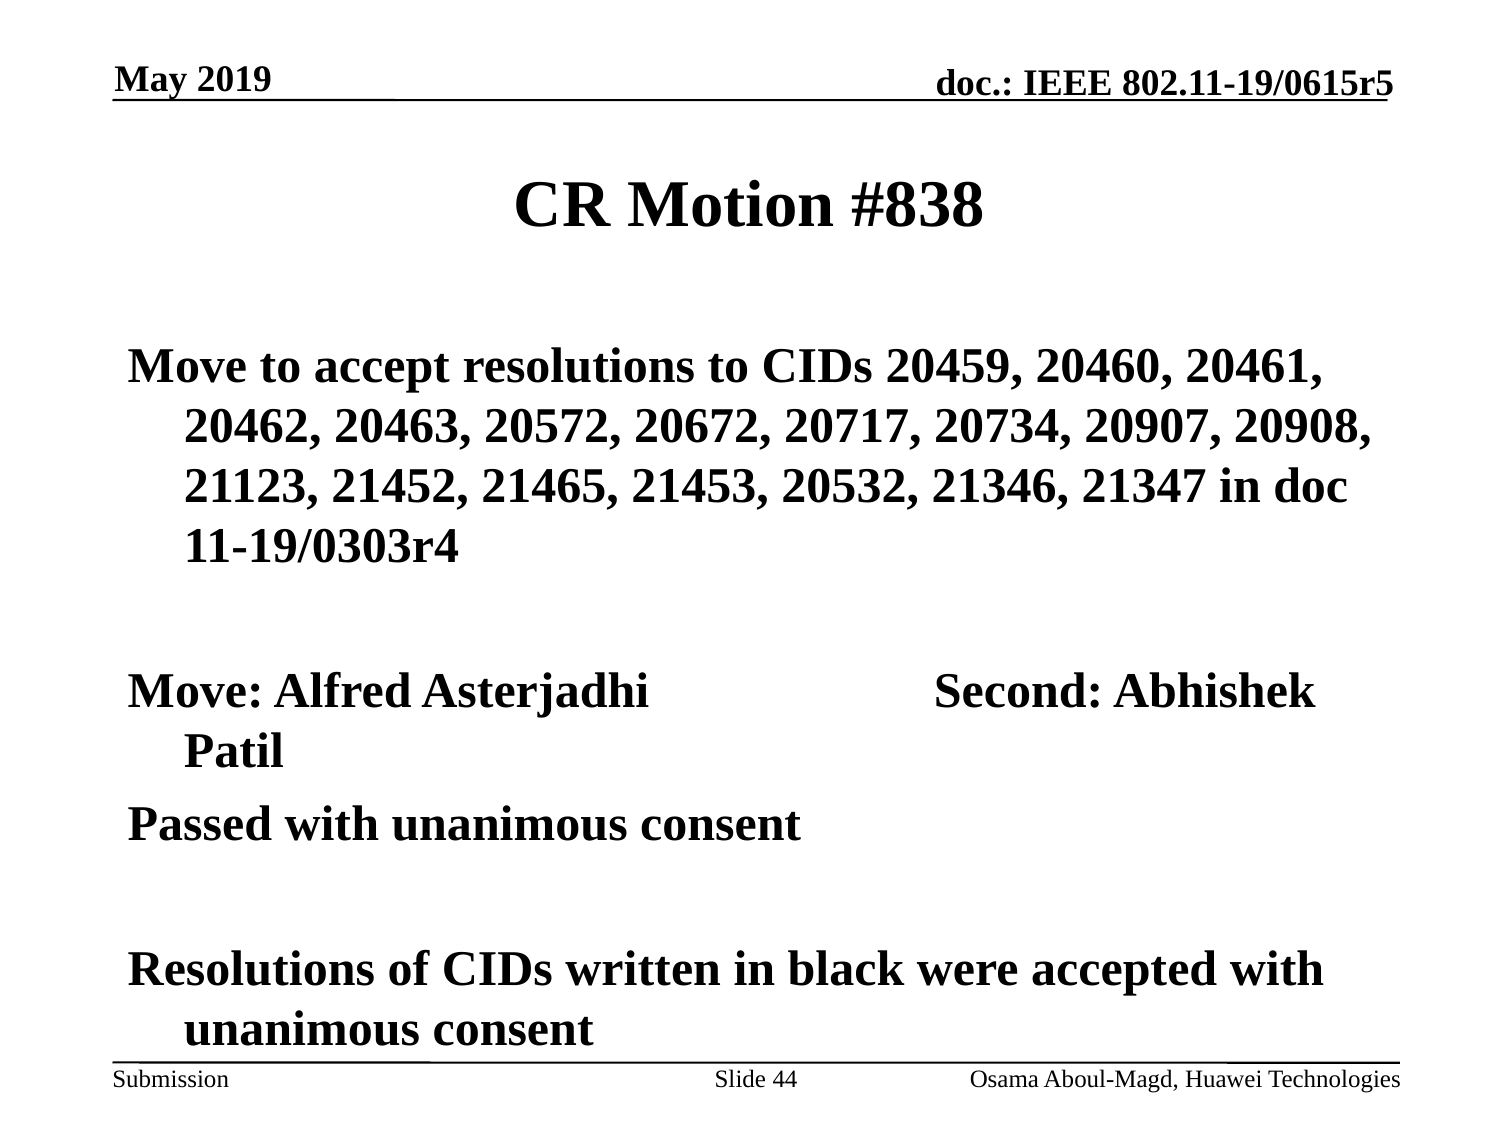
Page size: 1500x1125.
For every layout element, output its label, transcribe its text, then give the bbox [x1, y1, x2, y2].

title CR Motion #838 [112, 112, 1388, 288]
footer Osama Aboul-Magd, Huawei Technologies [878, 1061, 1402, 1093]
list Move to accept resolutions to CIDs 20459, 20460, 20461, 20462, 20463, 20572, 20672, 20717, 20734, 20907, 20908, 21123, 21452, 21465, 21453, 20532, 21346, 21347 in doc 11-19/0303r4 Move: Alfred Asterjadhi Second: Abhishek Patil Passed with unanimous consent Resolutions of CIDs written in black were accepted with unanimous consent [112, 324, 1388, 1000]
slide_number Slide 44 [712, 1061, 800, 1123]
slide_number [114, 54, 423, 100]
